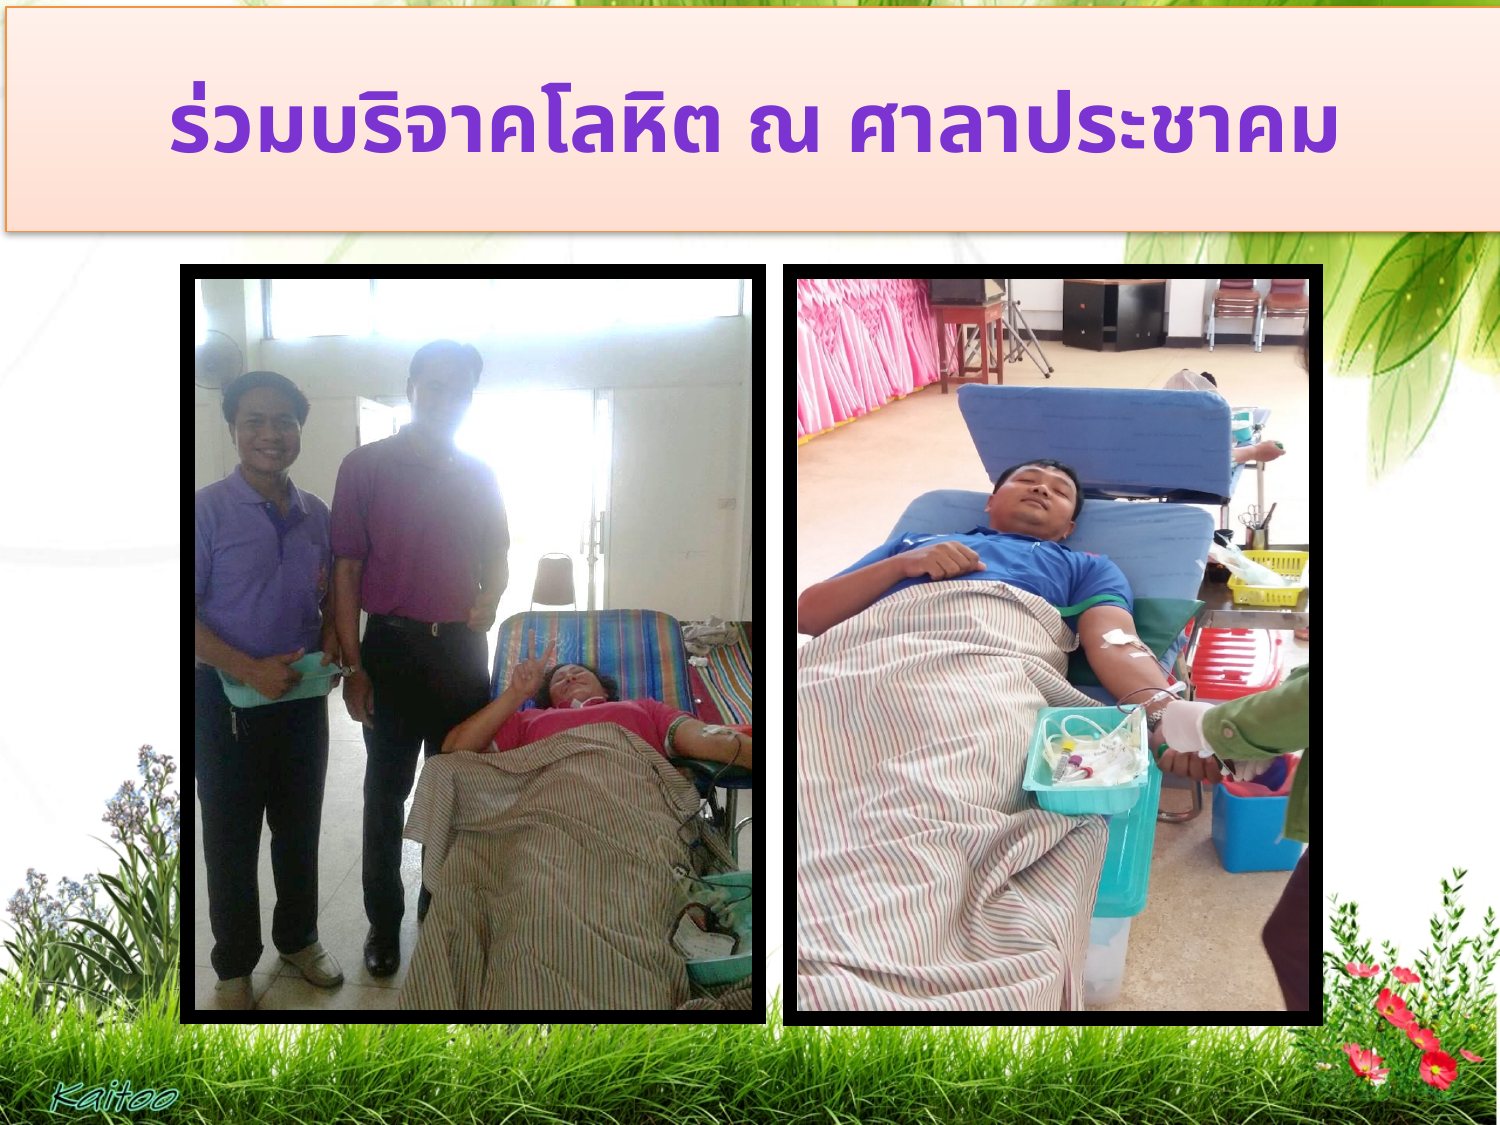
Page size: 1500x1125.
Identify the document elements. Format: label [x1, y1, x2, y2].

picture [0, 0, 1500, 1125]
list [194, 278, 752, 1010]
